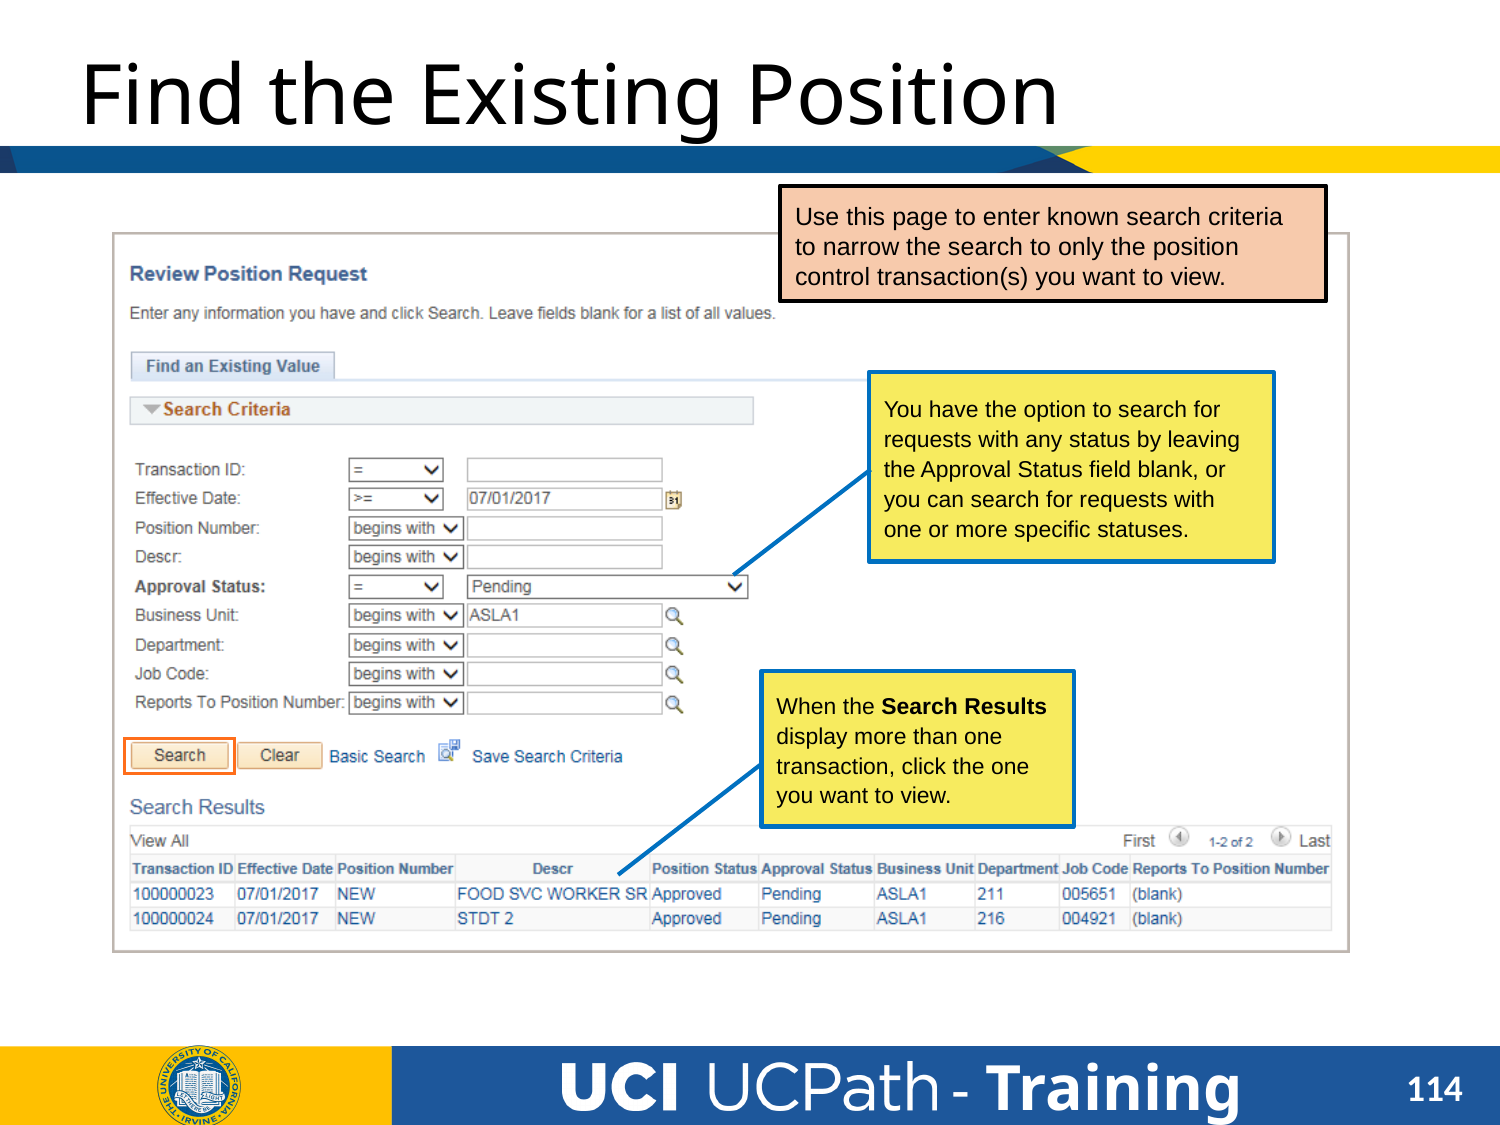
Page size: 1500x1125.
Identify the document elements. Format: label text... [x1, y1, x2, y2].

text_box Use this page to enter known search criteria to narrow the search to only the position control transaction(s) you want to view. [780, 185, 1327, 230]
picture [0, 120, 1500, 954]
picture [157, 1045, 241, 1125]
picture [562, 1061, 937, 1111]
title Find the Existing Position [64, 21, 1500, 162]
